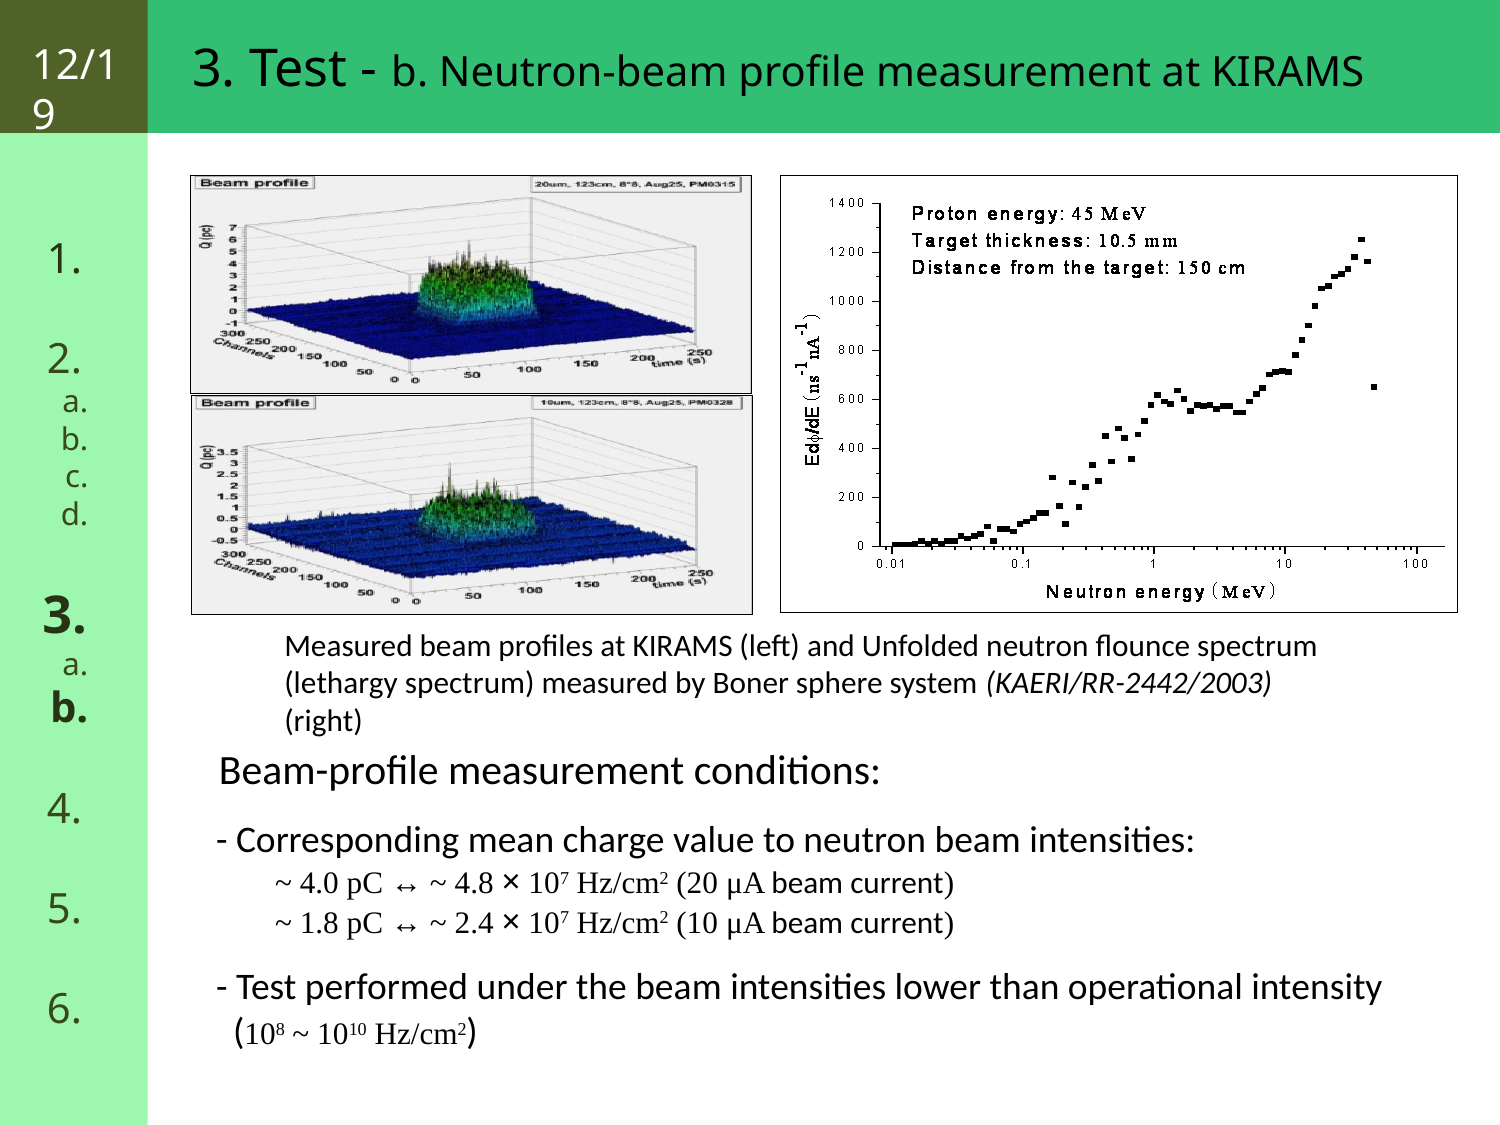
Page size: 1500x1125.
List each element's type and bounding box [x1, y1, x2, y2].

text_box [190, 175, 753, 615]
picture [779, 175, 1458, 613]
text_box [0, 0, 1500, 1125]
